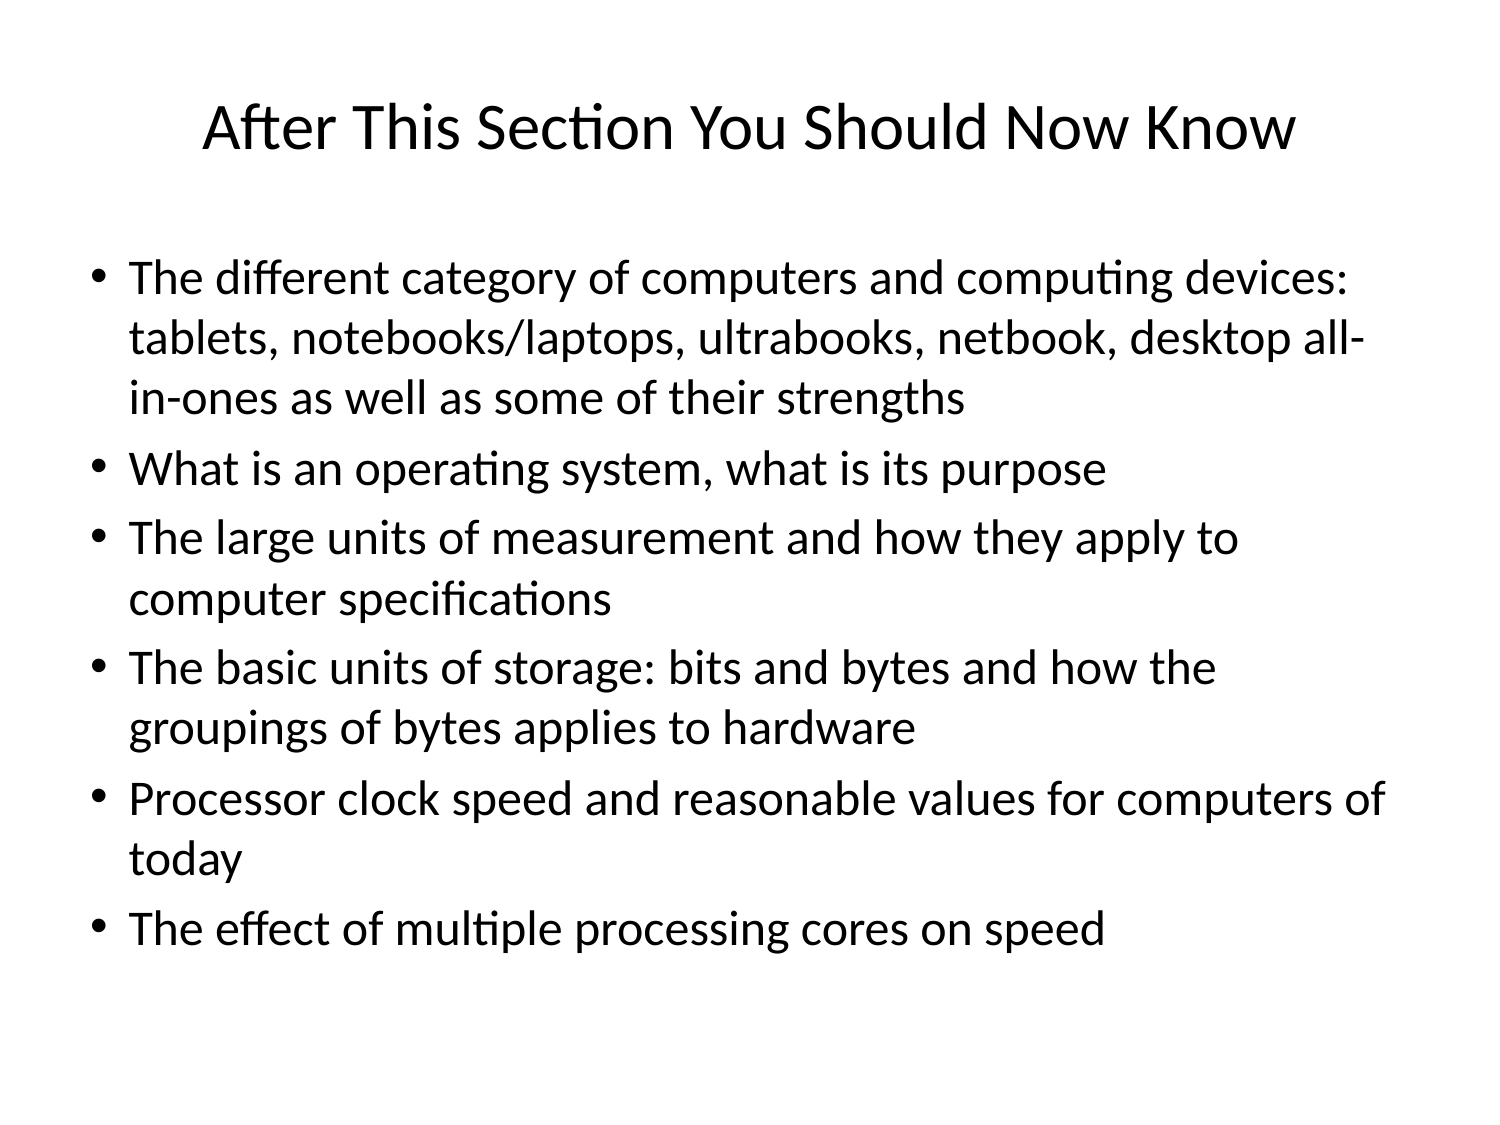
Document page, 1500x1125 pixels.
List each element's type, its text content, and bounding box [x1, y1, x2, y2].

list The different category of computers and computing devices: tablets, notebooks/laptops, ultrabooks, netbook, desktop all-in-ones as well as some of their strengths What is an operating system, what is its purpose The large units of measurement and how they apply to computer specifications The basic units of storage: bits and bytes and how the groupings of bytes applies to hardware Processor clock speed and reasonable values for computers of today The effect of multiple processing cores on speed [75, 237, 1425, 1063]
title After This Section You Should Now Know [75, 45, 1425, 200]
